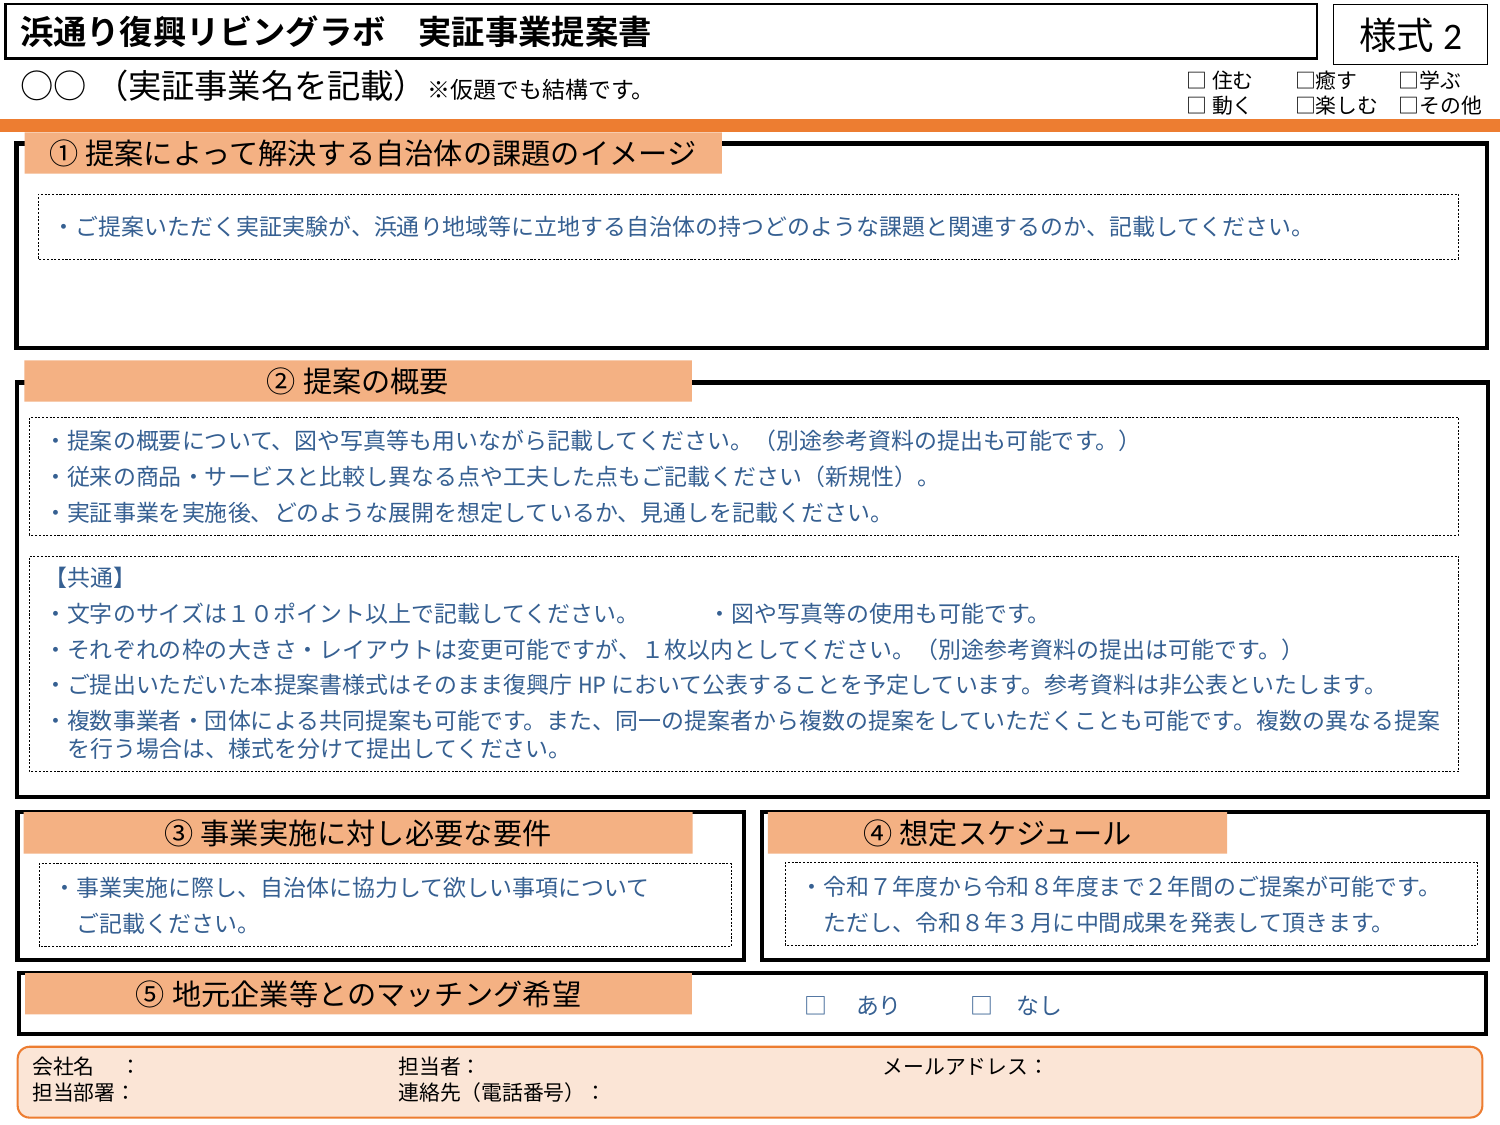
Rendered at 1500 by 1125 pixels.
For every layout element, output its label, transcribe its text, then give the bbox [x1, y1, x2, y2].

text_box ・事業実施に際し、自治体に協力して欲しい事項について ご記載ください。 [38, 863, 732, 947]
text_box [16, 143, 1488, 349]
text_box 浜通り復興リビングラボ 実証事業提案書 [5, 4, 1317, 59]
text_box [761, 812, 1489, 960]
text_box □住む □癒す □学ぶ □動く □楽しむ □その他 [1171, 66, 1500, 120]
text_box ⑤地元企業等とのマッチング希望 [25, 973, 692, 1015]
text_box ・令和７年度から令和８年度まで２年間のご提案が可能です。 ただし、令和８年３月に中間成果を発表して頂きます。 [785, 862, 1478, 946]
text_box ③事業実施に対し必要な要件 [23, 812, 693, 854]
text_box メールアドレス： [868, 1046, 1341, 1087]
text_box 【共通】 ・文字のサイズは１０ポイント以上で記載してください。 ・図や写真等の使用も可能です。 ・それぞれの枠の大きさ・レイアウトは変更可能ですが、１枚以内としてください。（別途参考資料の提出は可能です。） ・ご提出いただいた本提案書様式はそのまま復興庁HPにおいて公表することを予定しています。参考資料は非公表といたします。 ・複数事業者・団体による共同提案も可能です。また、同一の提案者から複数の提案をしていただくことも可能です。複数の異なる提案を行う場合は、様式を分けて提出してください。 [29, 556, 1459, 772]
text_box 様式2 [1333, 4, 1488, 65]
text_box [18, 1045, 1484, 1119]
text_box ④想定スケジュール [767, 812, 1228, 854]
text_box [17, 382, 1489, 797]
text_box [17, 812, 744, 960]
text_box ○○（実証事業名を記載）※仮題でも結構です。 [5, 59, 1022, 114]
text_box ・提案の概要について、図や写真等も用いながら記載してください。（別途参考資料の提出も可能です。） ・従来の商品・サービスと比較し異なる点や工夫した点もご記載ください（新規性）。 ・実証事業を実施後、どのような展開を想定しているか、見通しを記載ください。 [29, 417, 1459, 535]
text_box □ あり □ なし [789, 985, 1285, 1025]
text_box 担当者： 連絡先（電話番号）： [383, 1046, 857, 1112]
text_box 会社名 ： 担当部署： [17, 1046, 372, 1112]
text_box ②提案の概要 [24, 360, 692, 402]
text_box ・ご提案いただく実証実験が、浜通り地域等に立地する自治体の持つどのような課題と関連するのか、記載してください。 [38, 194, 1459, 259]
text_box [19, 973, 1486, 1035]
text_box ①提案によって解決する自治体の課題のイメージ [24, 132, 722, 174]
